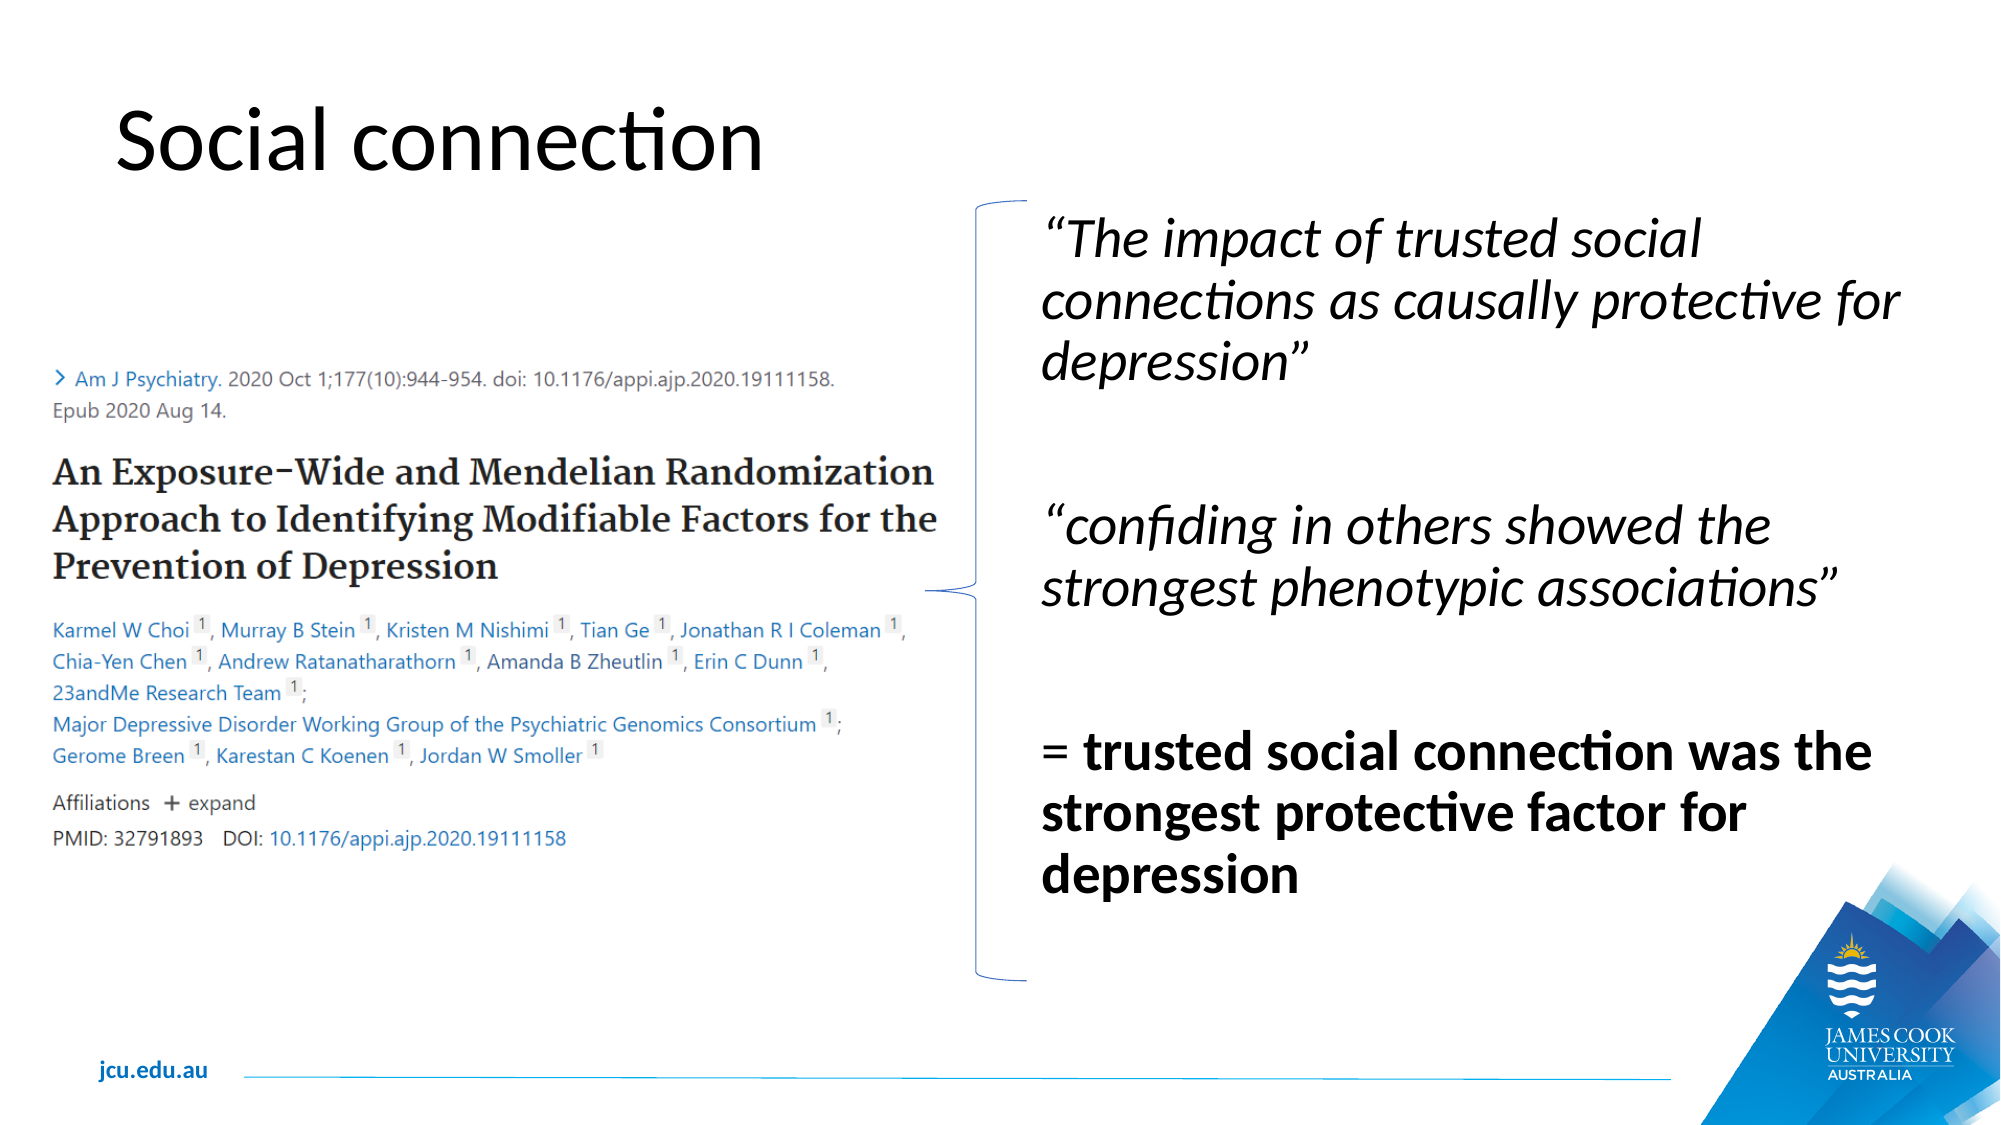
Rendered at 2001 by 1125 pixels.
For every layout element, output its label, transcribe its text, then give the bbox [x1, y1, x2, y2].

title Social connection [100, 83, 1863, 278]
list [26, 343, 956, 858]
text_box [956, 200, 1027, 982]
list “The impact of trusted social connections as causally protective for depression” “confiding in others showed the strongest phenotypic associations” = trusted social connection was the strongest protective factor for depression [1027, 200, 1959, 914]
picture [1691, 837, 2001, 1125]
